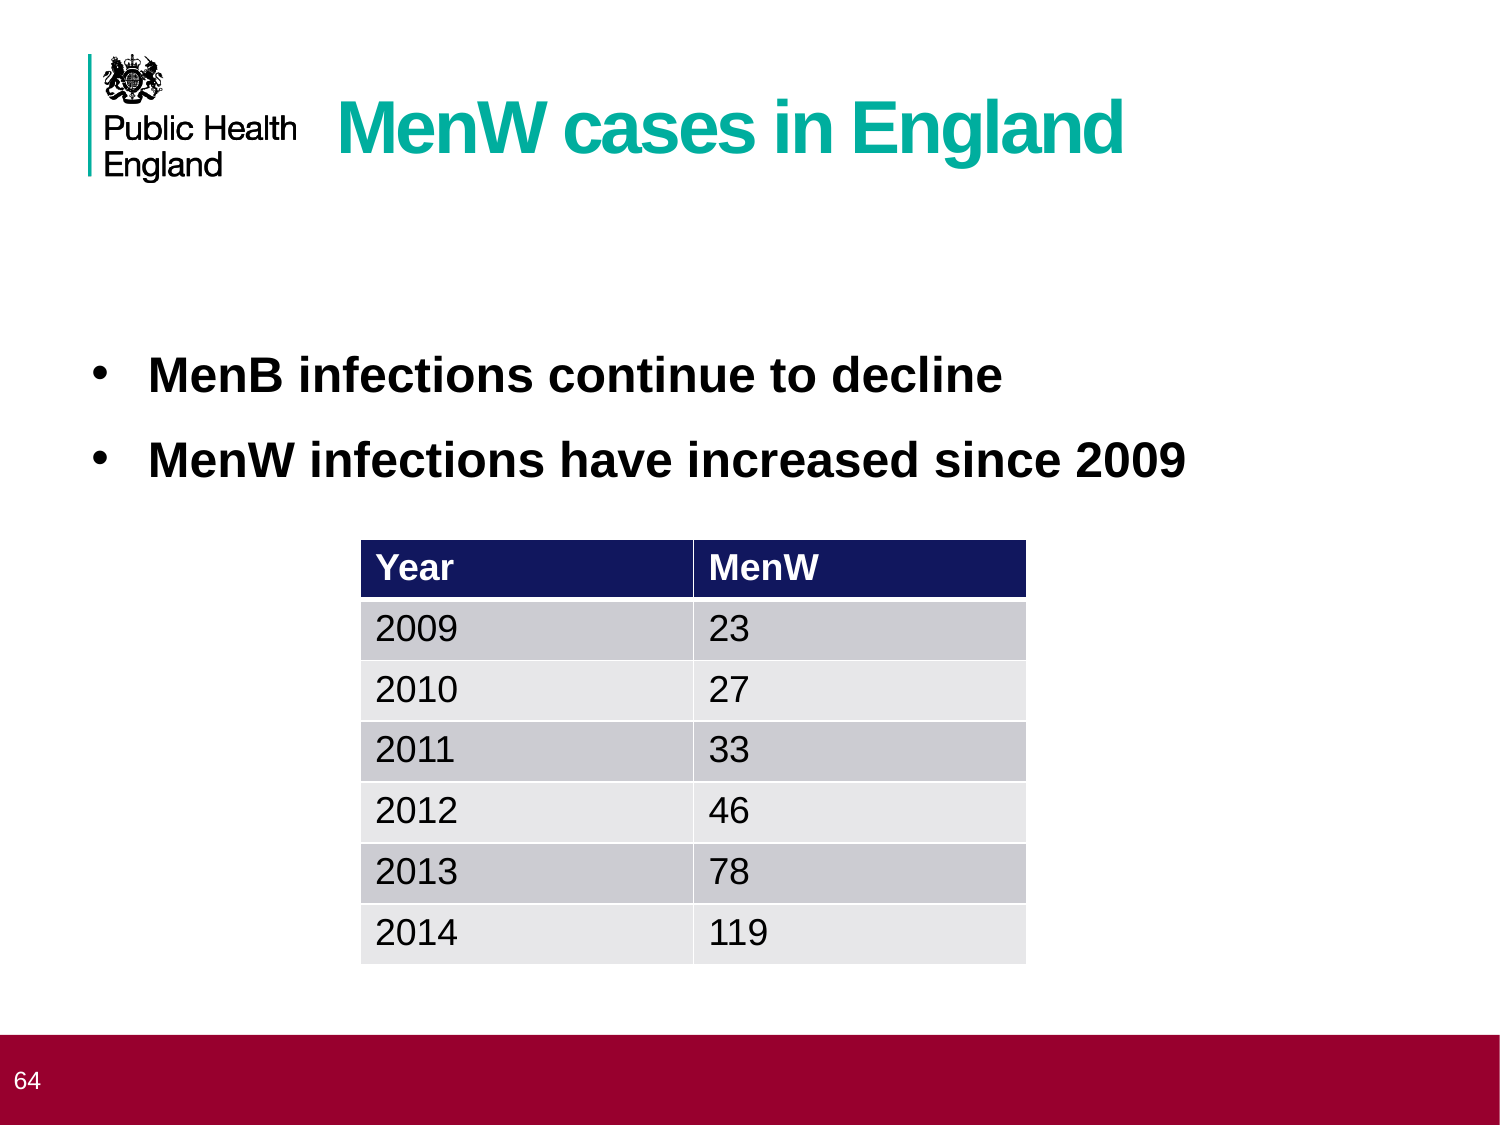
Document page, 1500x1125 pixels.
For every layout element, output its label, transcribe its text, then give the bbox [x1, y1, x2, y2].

list MenB infections continue to decline MenW infections have increased since 2009 [91, 342, 1409, 516]
slide_number 64 [0, 1034, 1500, 1125]
title MenW cases in England [336, 78, 1500, 185]
table_cell 2014 [361, 905, 693, 964]
table_header MenW [694, 540, 1026, 597]
table_cell 2010 [361, 661, 693, 720]
table_cell 2011 [361, 722, 693, 781]
table_cell 119 [694, 905, 1026, 964]
table_cell 78 [694, 844, 1026, 903]
table_cell 23 [694, 602, 1026, 660]
table_cell 2012 [361, 783, 693, 842]
picture [88, 54, 296, 183]
table_header Year [361, 540, 693, 597]
table_cell 33 [694, 722, 1026, 781]
table_cell 2009 [361, 602, 693, 660]
table_cell 27 [694, 661, 1026, 720]
table_cell 2013 [361, 844, 693, 903]
table_cell 46 [694, 783, 1026, 842]
